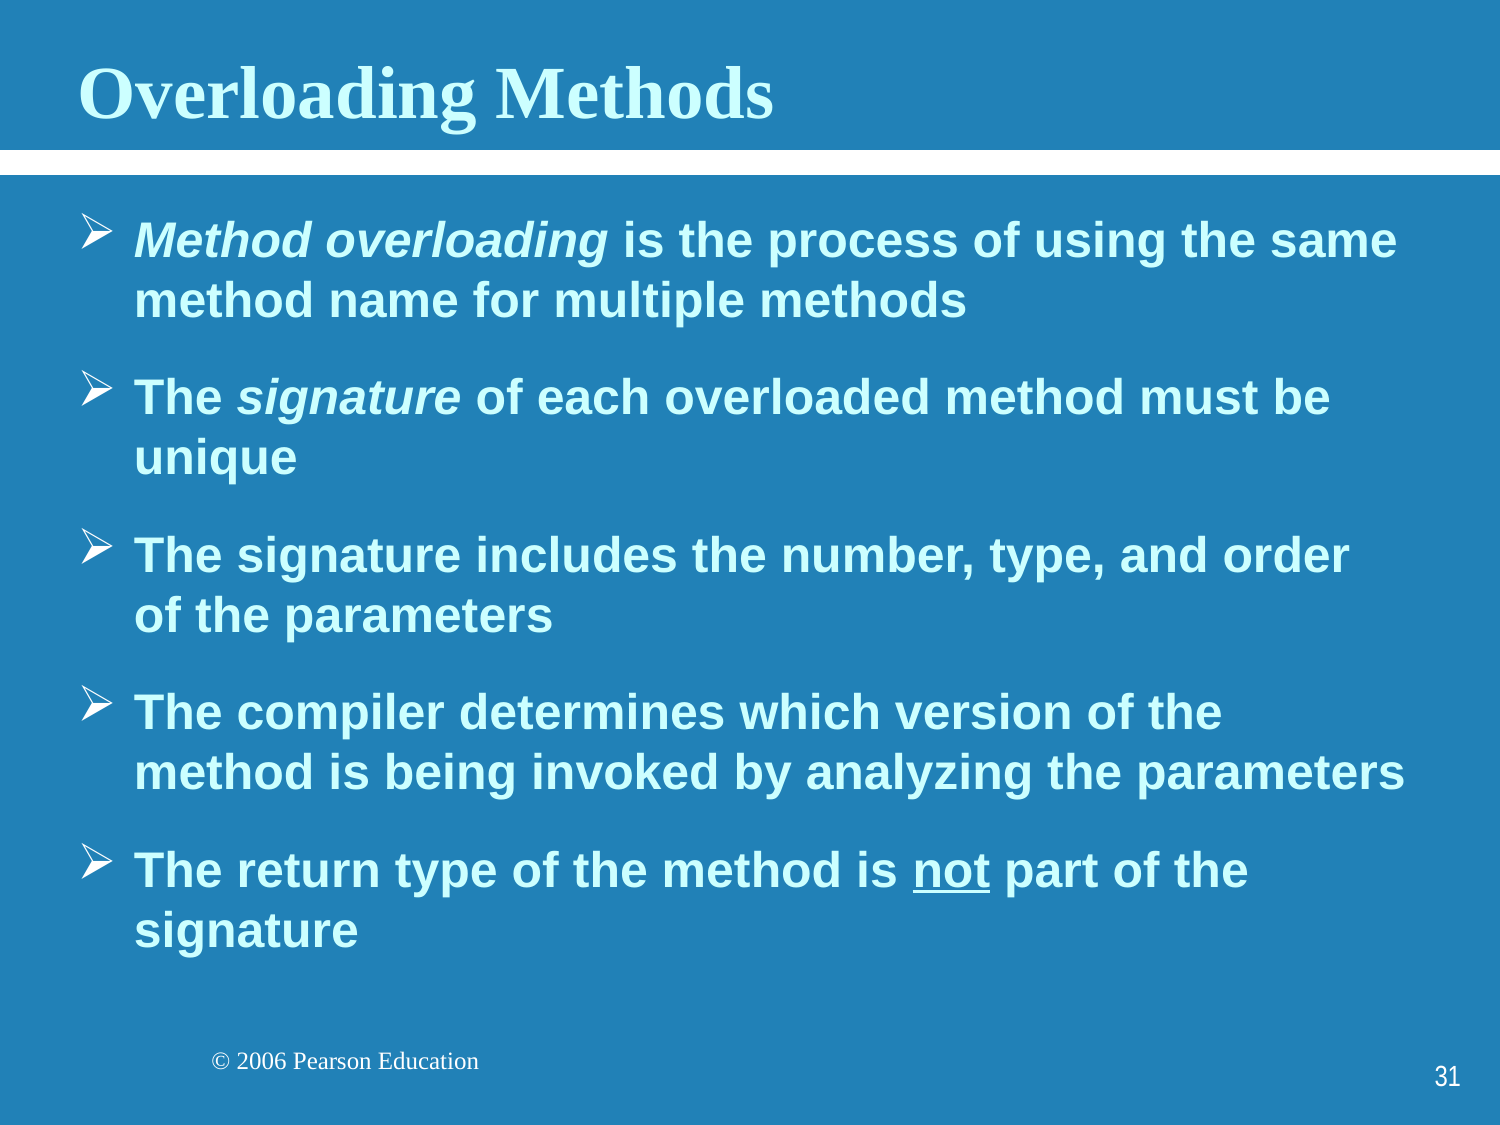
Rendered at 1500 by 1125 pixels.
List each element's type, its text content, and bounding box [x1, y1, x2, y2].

slide_number 31 [1163, 1024, 1477, 1101]
title Overloading Methods [62, 32, 1346, 146]
list Method overloading is the process of using the same method name for multiple methods The signature of each overloaded method must be unique The signature includes the number, type, and order of the parameters The compiler determines which version of the method is being invoked by analyzing the parameters The return type of the method is not part of the signature [62, 199, 1426, 1005]
